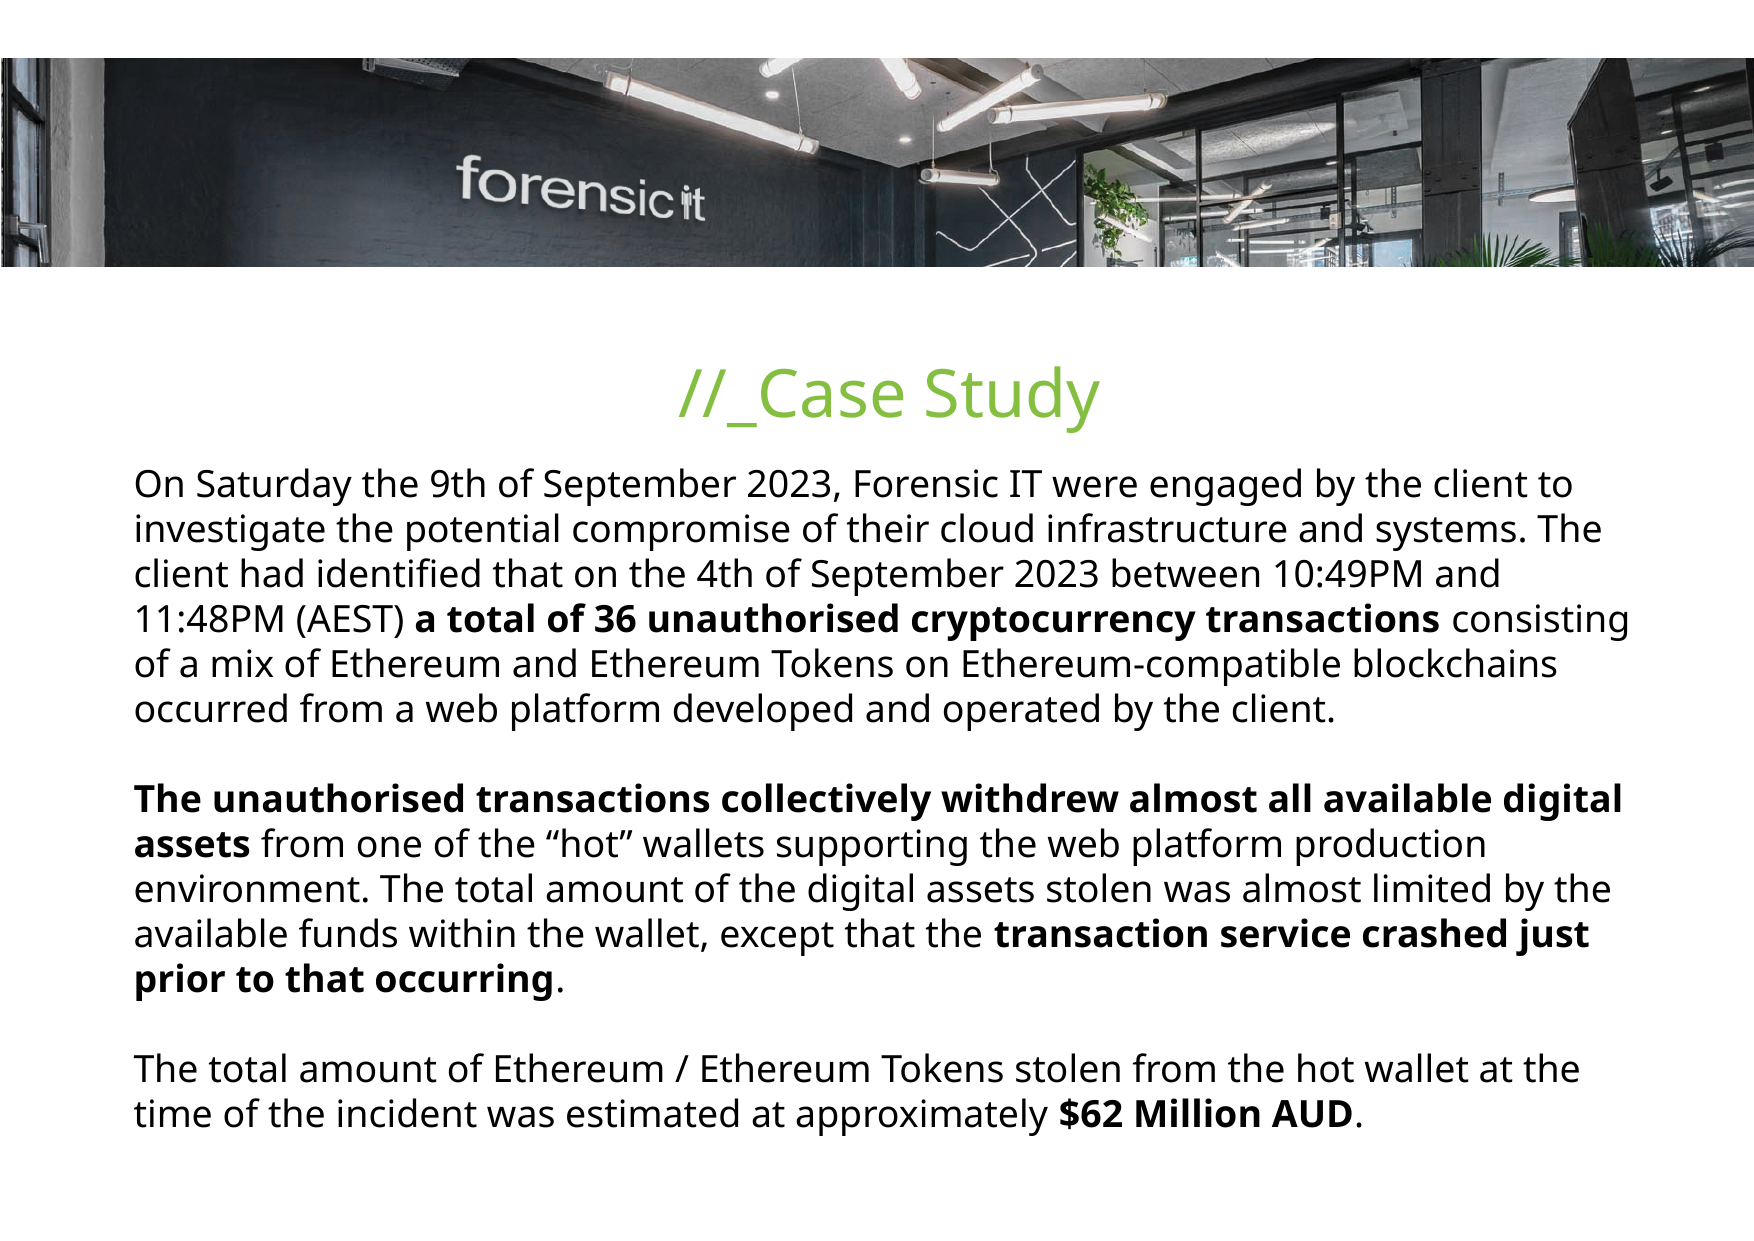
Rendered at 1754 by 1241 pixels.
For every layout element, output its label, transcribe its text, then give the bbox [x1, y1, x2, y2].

text_box On Saturday the 9th of September 2023, Forensic IT were engaged by the client to investigate the potential compromise of their cloud infrastructure and systems. The client had identified that on the 4th of September 2023 between 10:49PM and 11:48PM (AEST) a total of 36 unauthorised cryptocurrency transactions consisting of a mix of Ethereum and Ethereum Tokens on Ethereum-compatible blockchains occurred from a web platform developed and operated by the client. The unauthorised transactions collectively withdrew almost all available digital assets from one of the “hot” wallets supporting the web platform production environment. The total amount of the digital assets stolen was almost limited by the available funds within the wallet, except that the transaction service crashed just prior to that occurring. The total amount of Ethereum / Ethereum Tokens stolen from the hot wallet at the time of the incident was estimated at approximately $62 Million AUD. [118, 452, 1661, 1143]
text_box //_Case Study [182, 342, 1597, 438]
picture [1, 58, 1754, 267]
